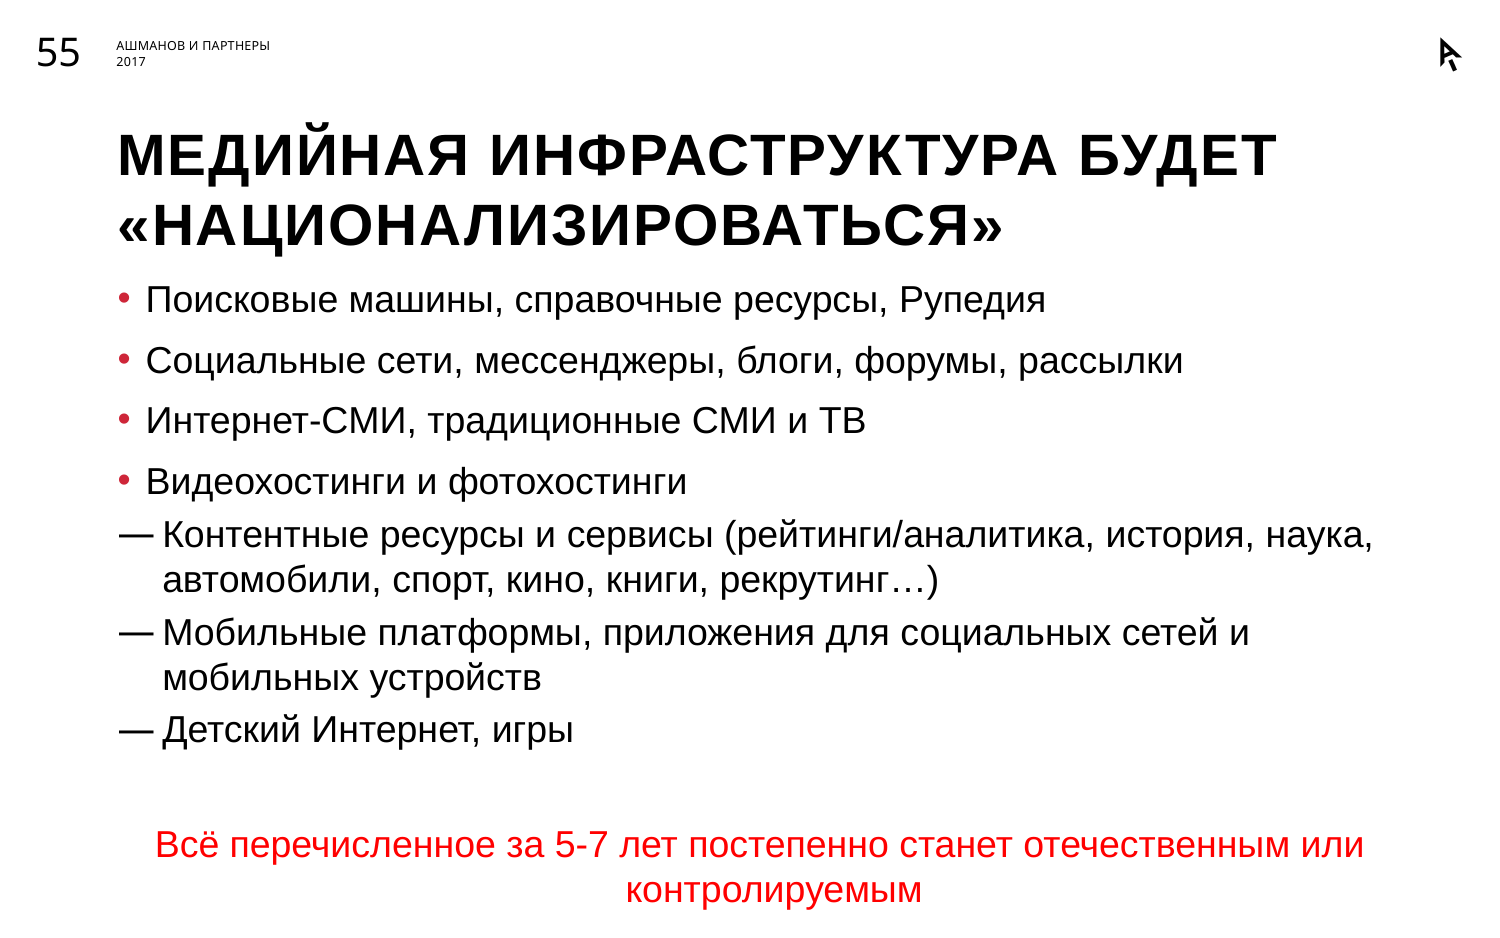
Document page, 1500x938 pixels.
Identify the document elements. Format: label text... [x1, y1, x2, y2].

slide_number 55 [4, 39, 112, 72]
list Поисковые машины, справочные ресурсы, Рупедия Социальные сети, мессенджеры, блоги, форумы, рассылки Интернет-СМИ, традиционные СМИ и ТВ Видеохостинги и фотохостинги Контентные ресурсы и сервисы (рейтинги/аналитика, история, наука, автомобили, спорт, кино, книги, рекрутинг…) Мобильные платформы, приложения для социальных сетей и мобильных устройств Детский Интернет, игры Всё перечисленное за 5-7 лет постепенно станет отечественным или контролируемым [117, 274, 1403, 839]
picture [1440, 37, 1463, 72]
title Медийная инфраструктура будет «национализироваться» [117, 117, 1403, 266]
